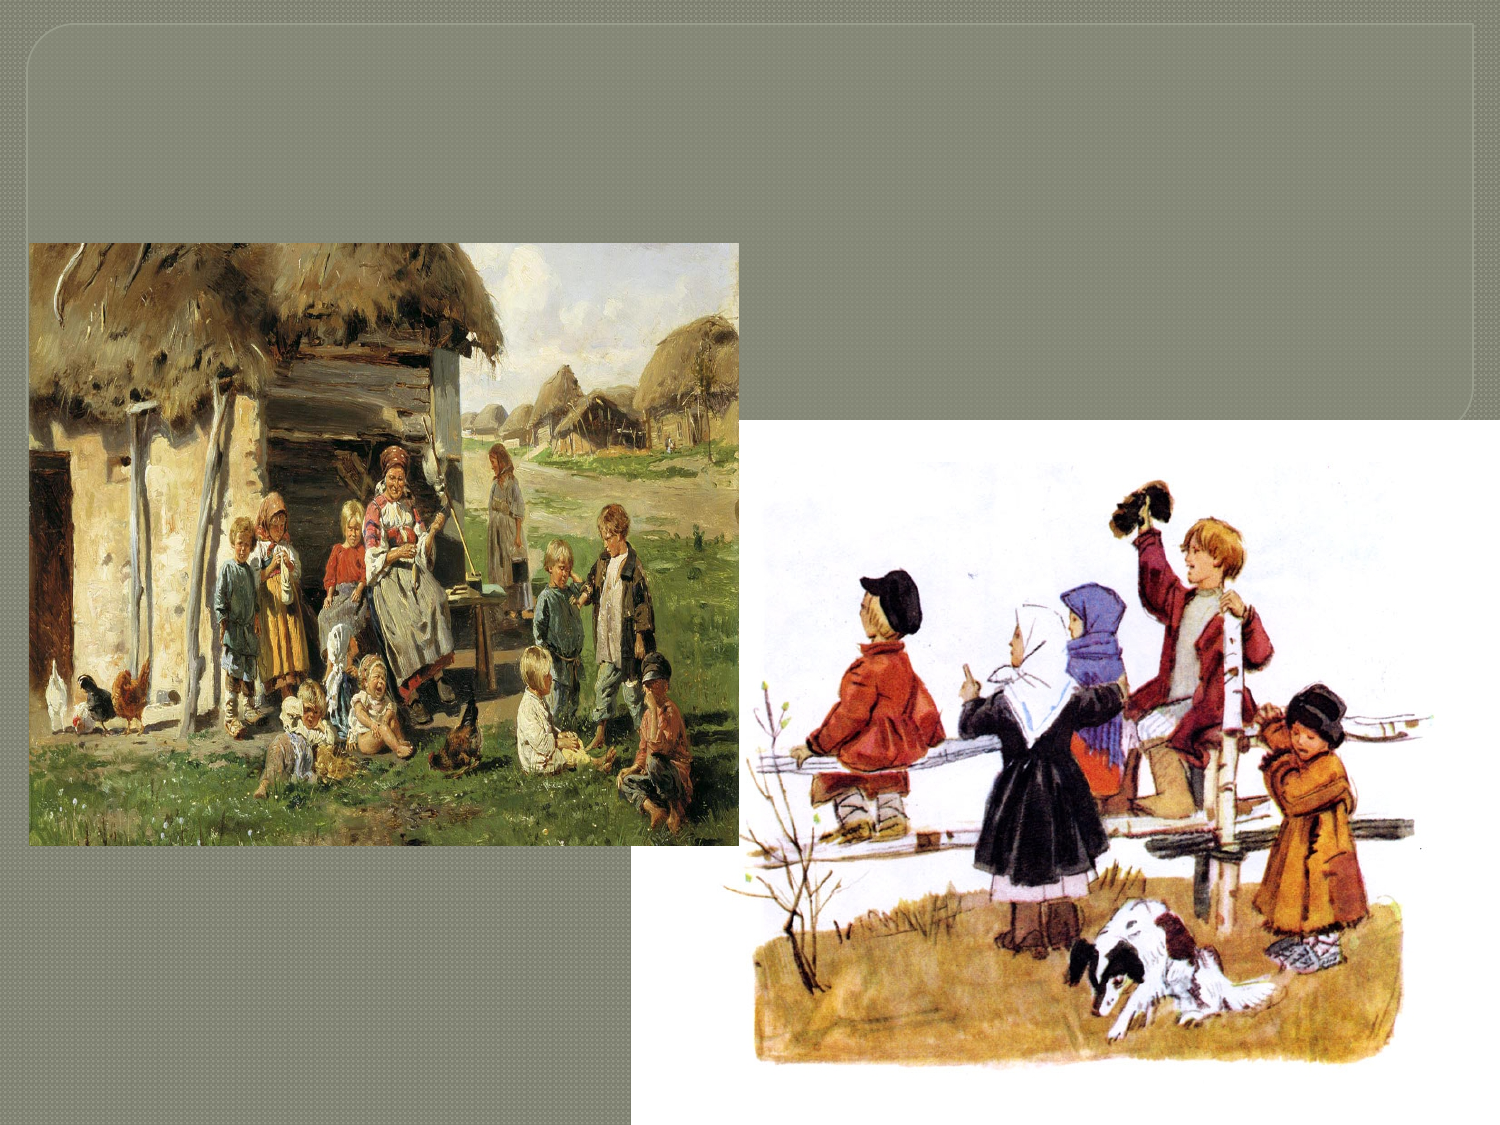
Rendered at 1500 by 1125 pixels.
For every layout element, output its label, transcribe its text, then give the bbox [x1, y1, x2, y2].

picture [29, 243, 1500, 1125]
title Дети в стихах А.Н. Некрасова [75, 219, 1438, 419]
